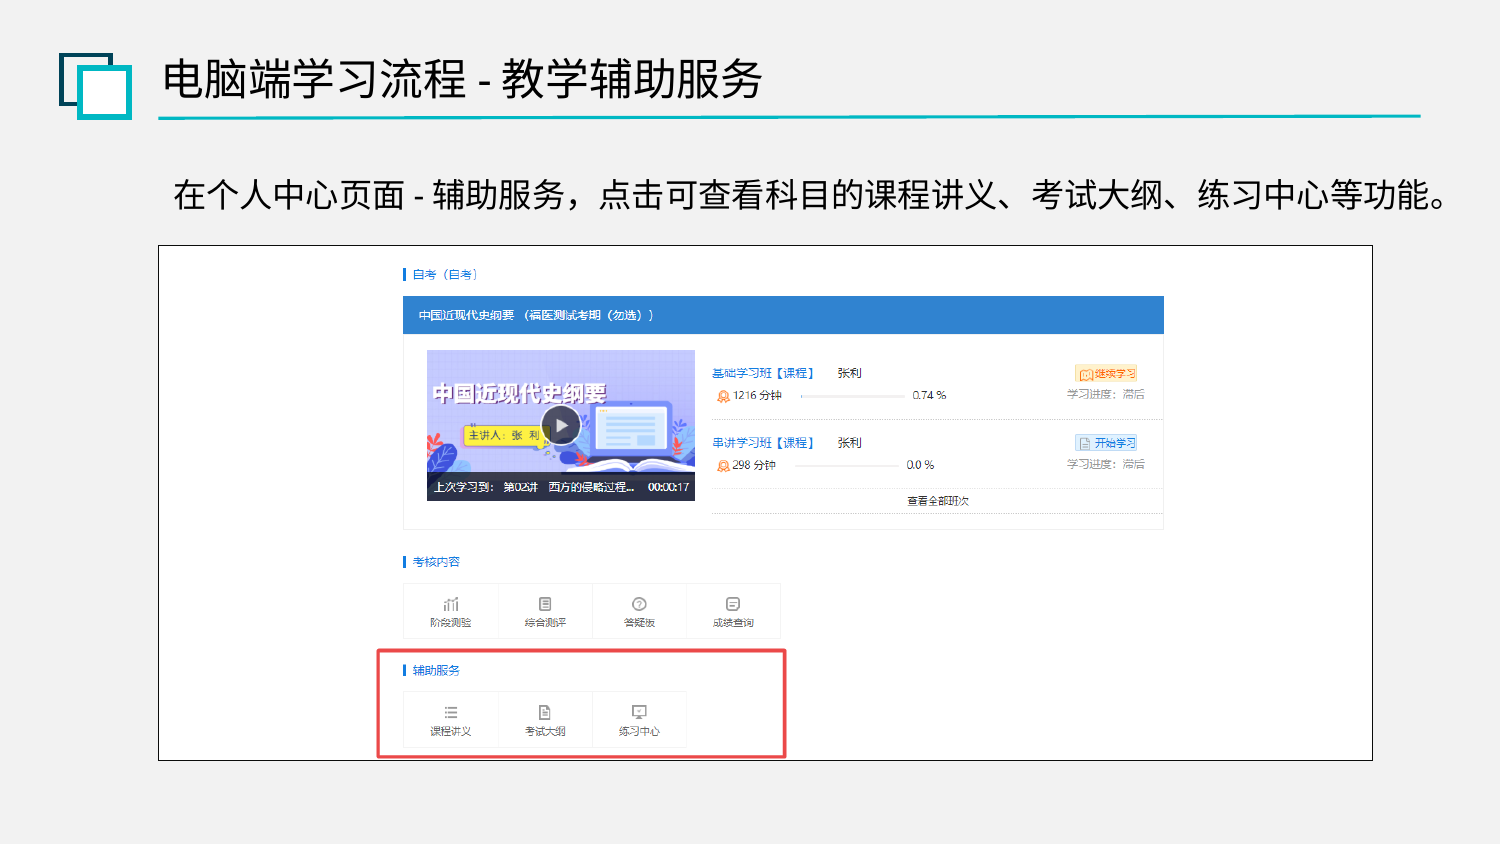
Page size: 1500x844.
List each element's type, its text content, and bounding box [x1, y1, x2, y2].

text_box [61, 54, 130, 118]
picture [158, 244, 1373, 762]
text_box 在个人中心页面-辅助服务，点击可查看科目的课程讲义、考试大纲、练习中心等功能。 [158, 146, 1458, 222]
text_box 电脑端学习流程-教学辅助服务 [149, 45, 1421, 110]
